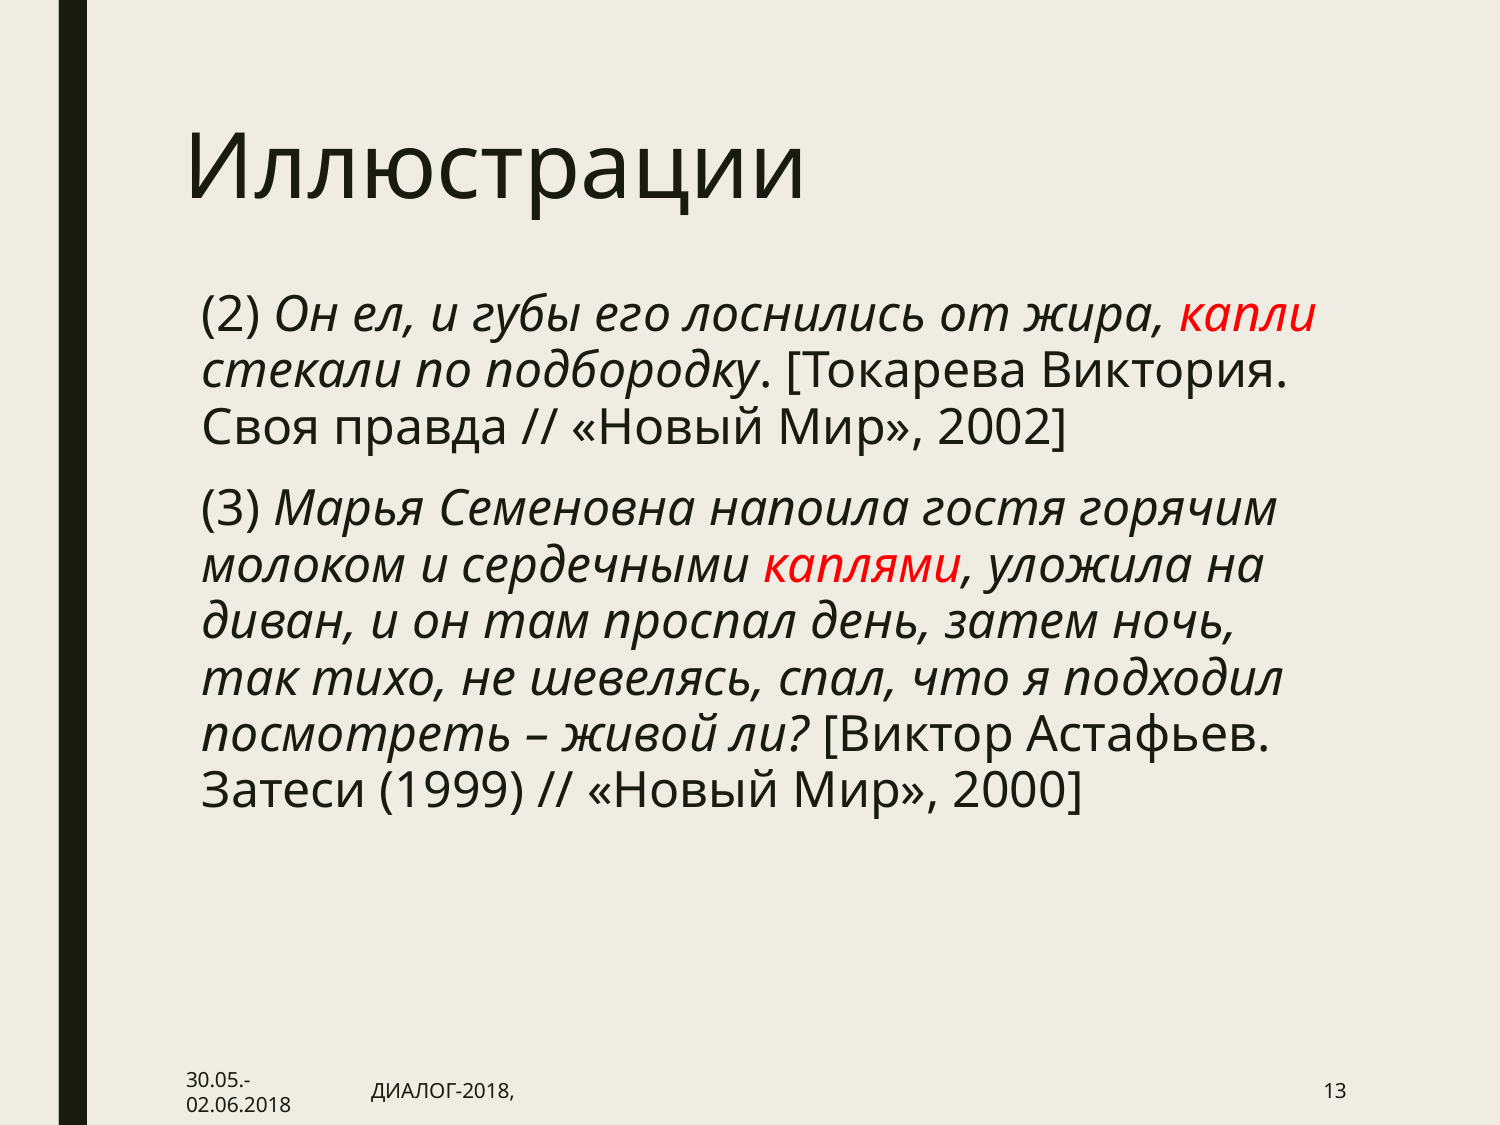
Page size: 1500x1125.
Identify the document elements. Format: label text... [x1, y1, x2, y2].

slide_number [171, 1058, 320, 1125]
slide_number 13 [1165, 1058, 1362, 1125]
list (2) Он ел, и губы его лоснились от жира, капли стекали по подбородку. [Токарева Виктория. Своя правда // «Новый Мир», 2002] (3) Марья Семеновна напоила гостя горячим молоком и сердечными каплями, уложила на диван, и он там проспал день, затем ночь, так тихо, не шевелясь, спал, что я подходил посмотреть – живой ли? [Виктор Астафьев. Затеси (1999) // «Новый Мир», 2000] [168, 278, 1351, 963]
footer ДИАЛОГ-2018, [355, 1058, 1129, 1125]
title Иллюстрации [168, 112, 1351, 278]
